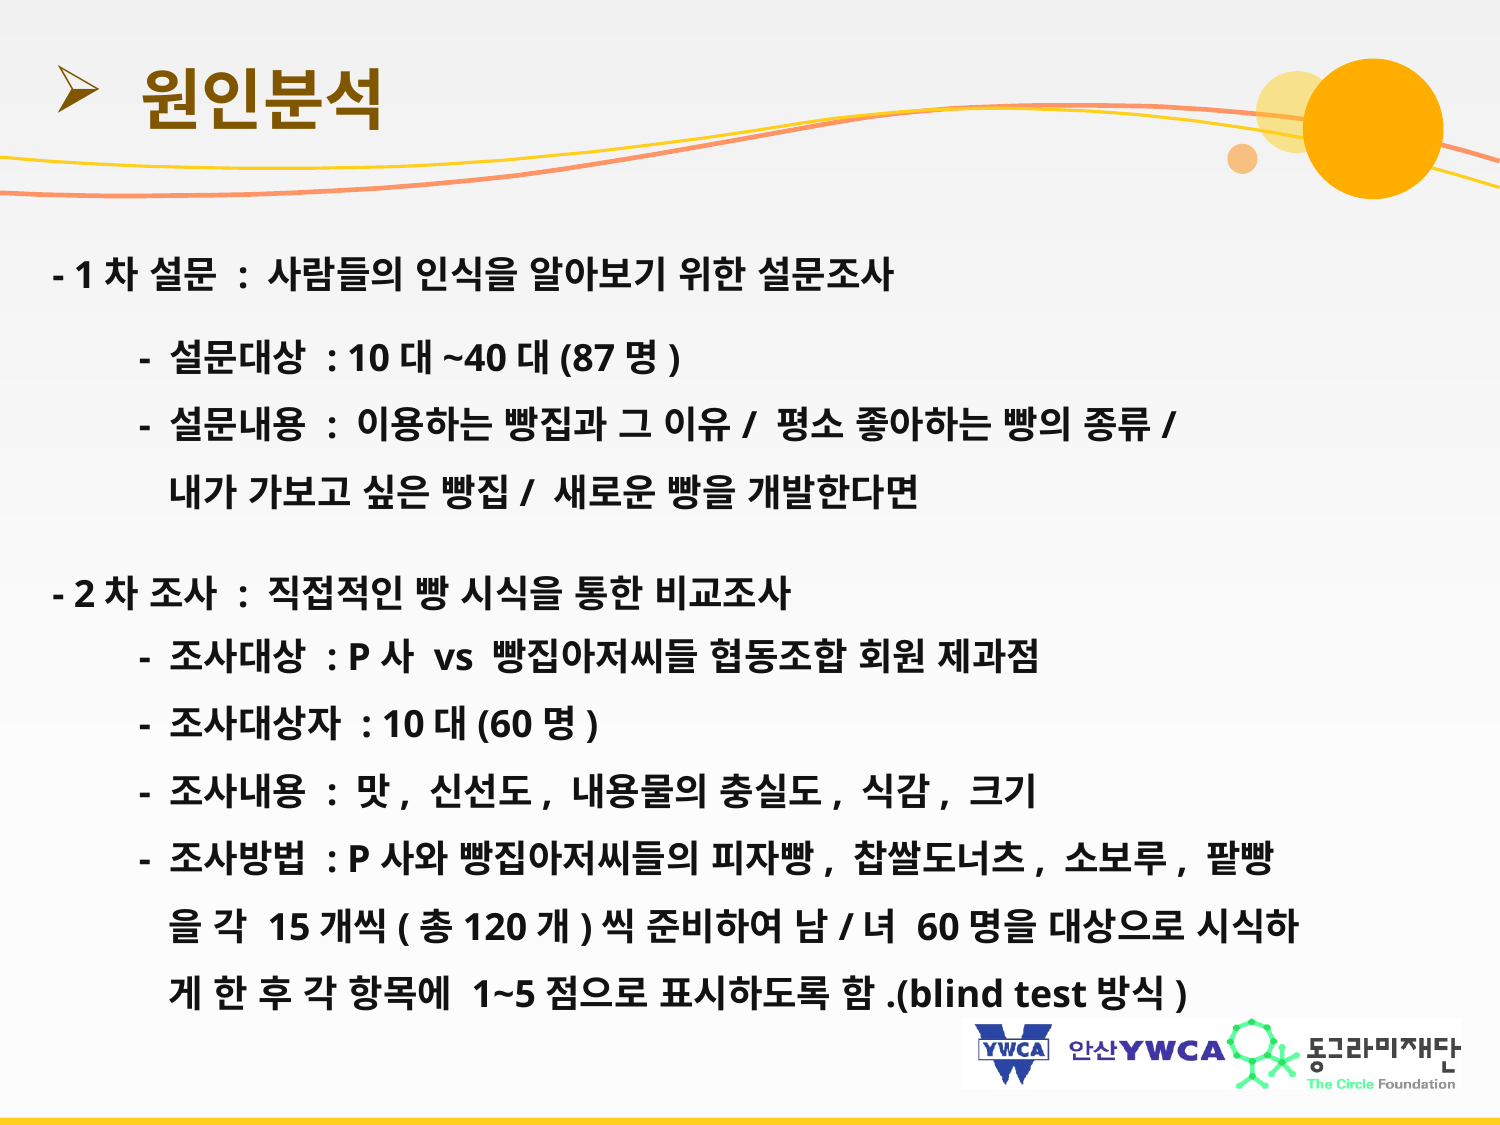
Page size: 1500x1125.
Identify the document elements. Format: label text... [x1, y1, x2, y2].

title 원인분석 [37, 29, 1462, 166]
text_box - 1차 설문 : 사람들의 인식을 알아보기 위한 설문조사 [37, 243, 1058, 304]
text_box - 2차 조사 : 직접적인 빵 시식을 통한 비교조사 [37, 563, 1058, 623]
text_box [961, 1018, 1461, 1089]
text_box - 설문대상 : 10대~40대(87명) - 설문내용 : 이용하는 빵집과 그 이유/ 평소 좋아하는 빵의 종류/ 내가 가보고 싶은 빵집/ 새로운 빵을 개발한다면 [123, 304, 1247, 522]
text_box - 조사대상 : P사 vs 빵집아저씨들 협동조합 회원 제과점 - 조사대상자 : 10대(60명) - 조사내용 : 맛, 신선도, 내용물의 충실도, 식감, 크기 - 조사방법 : P사와 빵집아저씨들의 피자빵, 찹쌀도너츠, 소보루, 팥빵 을 각 15개씩(총120개)씩 준비하여 남/녀 60명을 대상으로 시식하 게 한 후 각 항목에 1~5점으로 표시하도록 함.(blind test방식) [123, 602, 1336, 1023]
